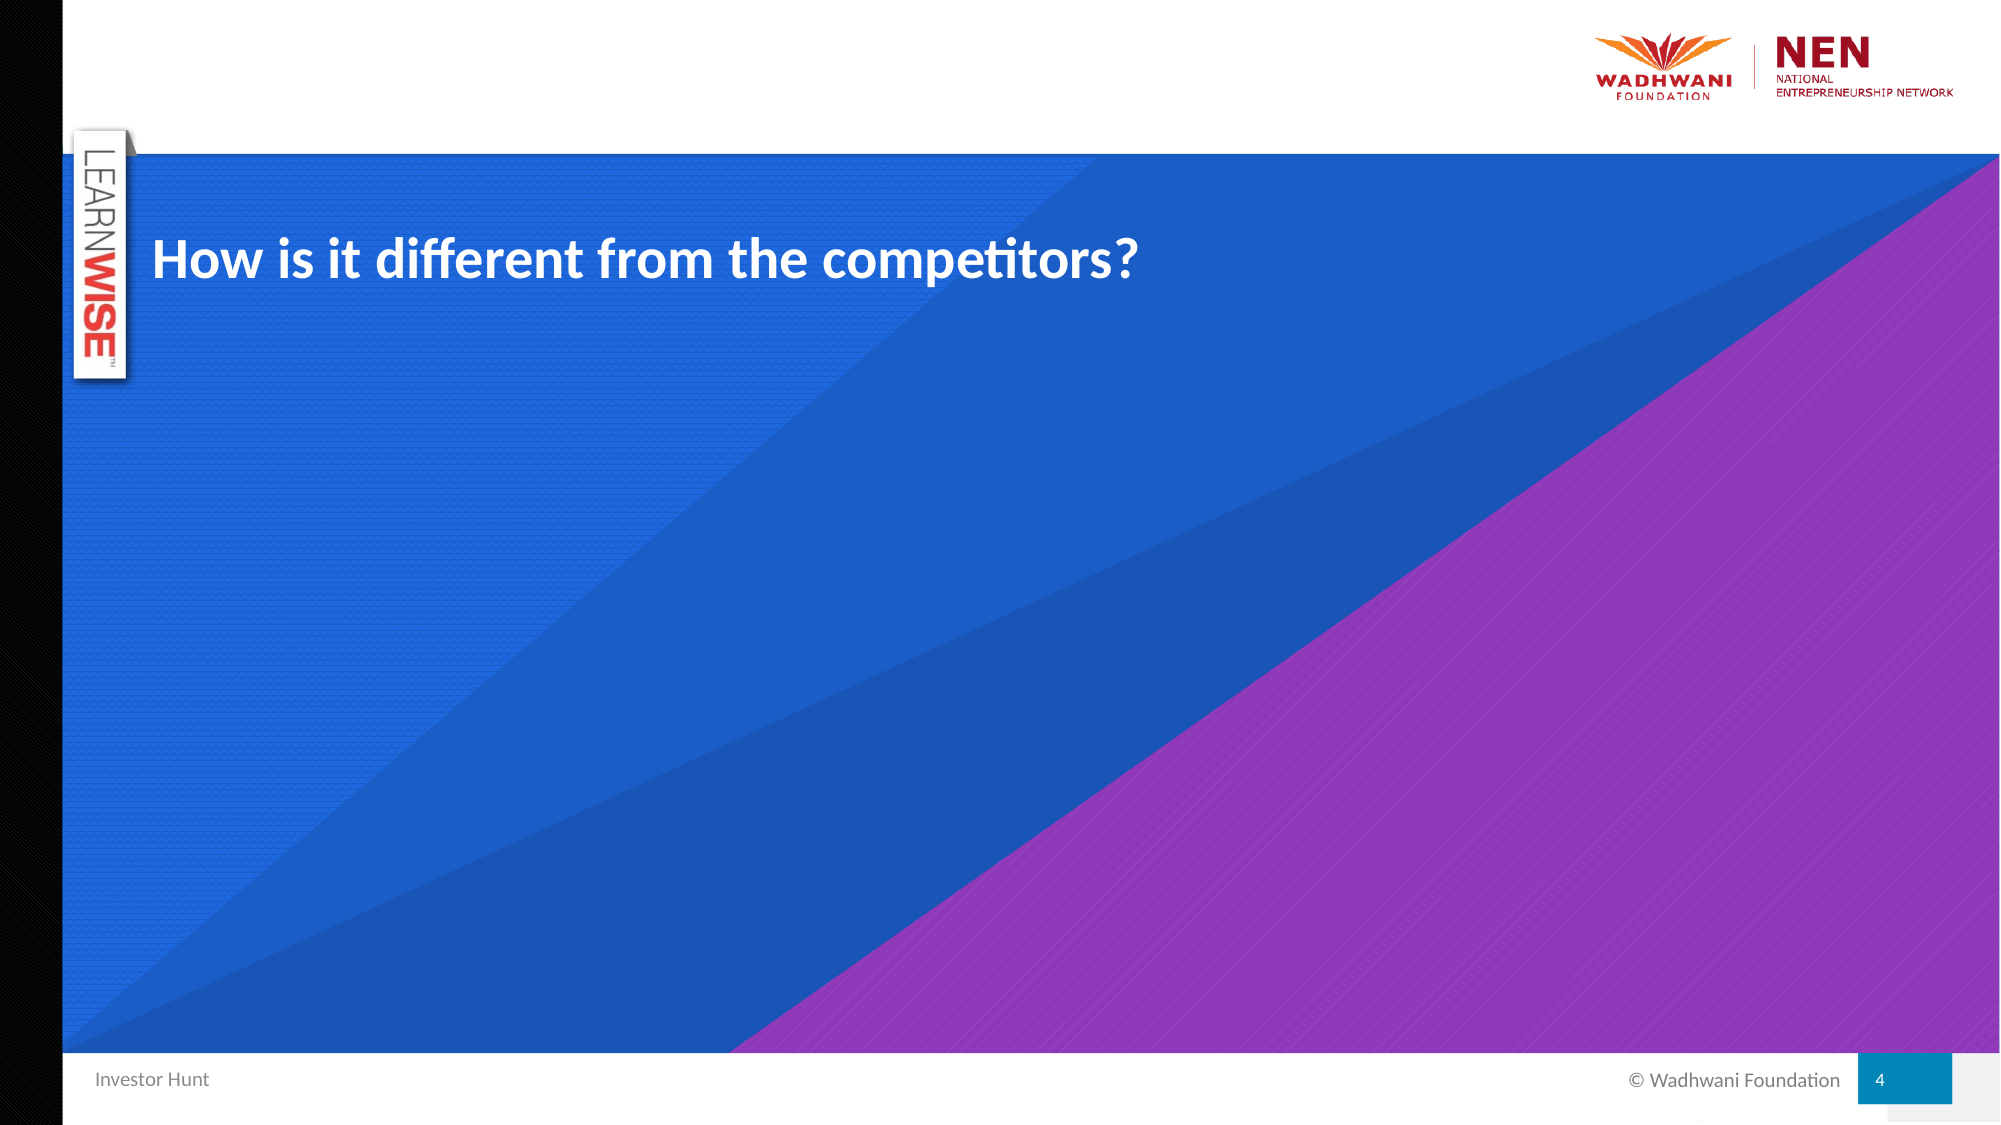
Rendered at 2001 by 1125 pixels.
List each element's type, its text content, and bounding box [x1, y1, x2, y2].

picture [81, 148, 120, 370]
picture [1593, 32, 1953, 100]
picture [1304, 220, 2001, 1122]
title How is it different from the competitors? [137, 221, 1744, 304]
